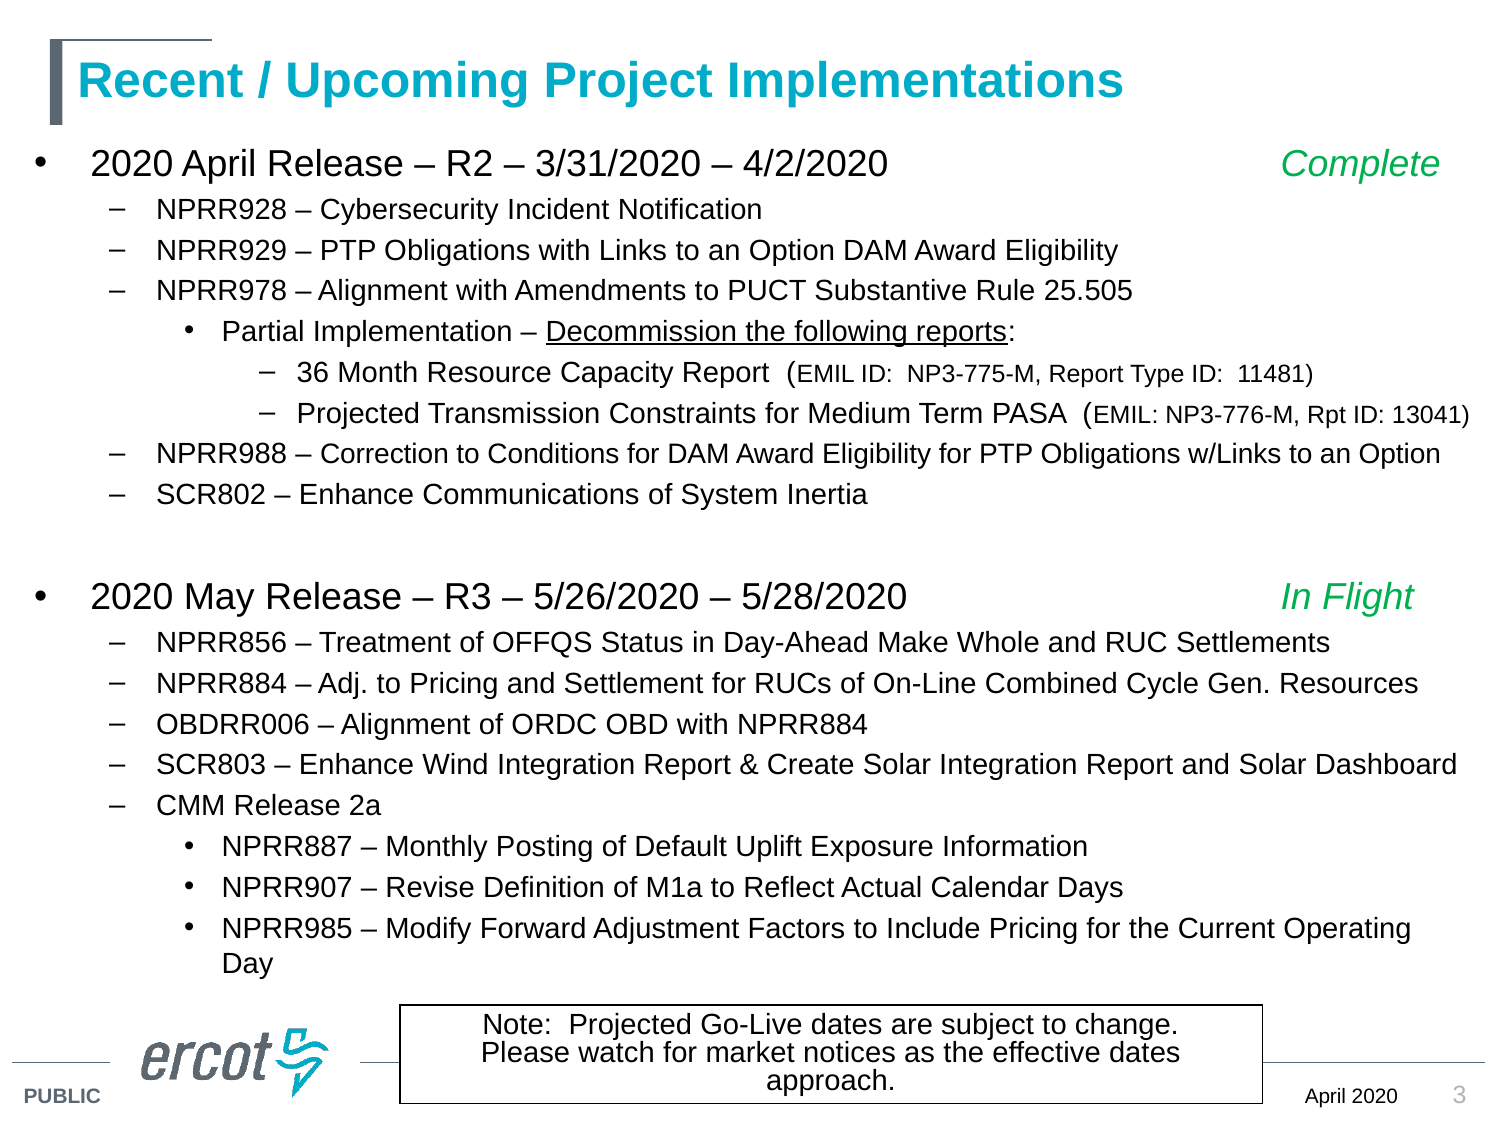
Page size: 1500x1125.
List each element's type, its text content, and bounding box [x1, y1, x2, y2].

picture [137, 1024, 332, 1100]
title Recent / Upcoming Project Implementations [62, 39, 1200, 125]
slide_number 3 [1437, 1076, 1475, 1112]
text_box Note: Projected Go-Live dates are subject to change. Please watch for market notices as the effective dates approach. [399, 1004, 1263, 1104]
list 2020 April Release – R2 – 3/31/2020 – 4/2/2020 Complete NPRR928 – Cybersecurity Incident Notification NPRR929 – PTP Obligations with Links to an Option DAM Award Eligibility NPRR978 – Alignment with Amendments to PUCT Substantive Rule 25.505 Partial Implementation – Decommission the following reports: 36 Month Resource Capacity Report (EMIL ID: NP3-775-M, Report Type ID: 11481) Projected Transmission Constraints for Medium Term PASA (EMIL: NP3-776-M, Rpt ID: 13041) NPRR988 – Correction to Conditions for DAM Award Eligibility for PTP Obligations w/Links to an Option SCR802 – Enhance Communications of System Inertia 2020 May Release – R3 – 5/26/2020 – 5/28/2020 In Flight NPRR856 – Treatment of OFFQS Status in Day-Ahead Make Whole and RUC Settlements NPRR884 – Adj. to Pricing and Settlement for RUCs of On-Line Combined Cycle Gen. Resources OBDRR006 – Alignment of ORDC OBD with NPRR884 SCR803 – Enhance Wind Integration Report & Create Solar Integration Report and Solar Dashboard CMM Release 2a NPRR887 – Monthly Posting of Default Uplift Exposure Information NPRR907 – Revise Definition of M1a to Reflect Actual Calendar Days NPRR985 – Modify Forward Adjustment Factors to Include Pricing for the Current Operating Day [19, 131, 1488, 988]
